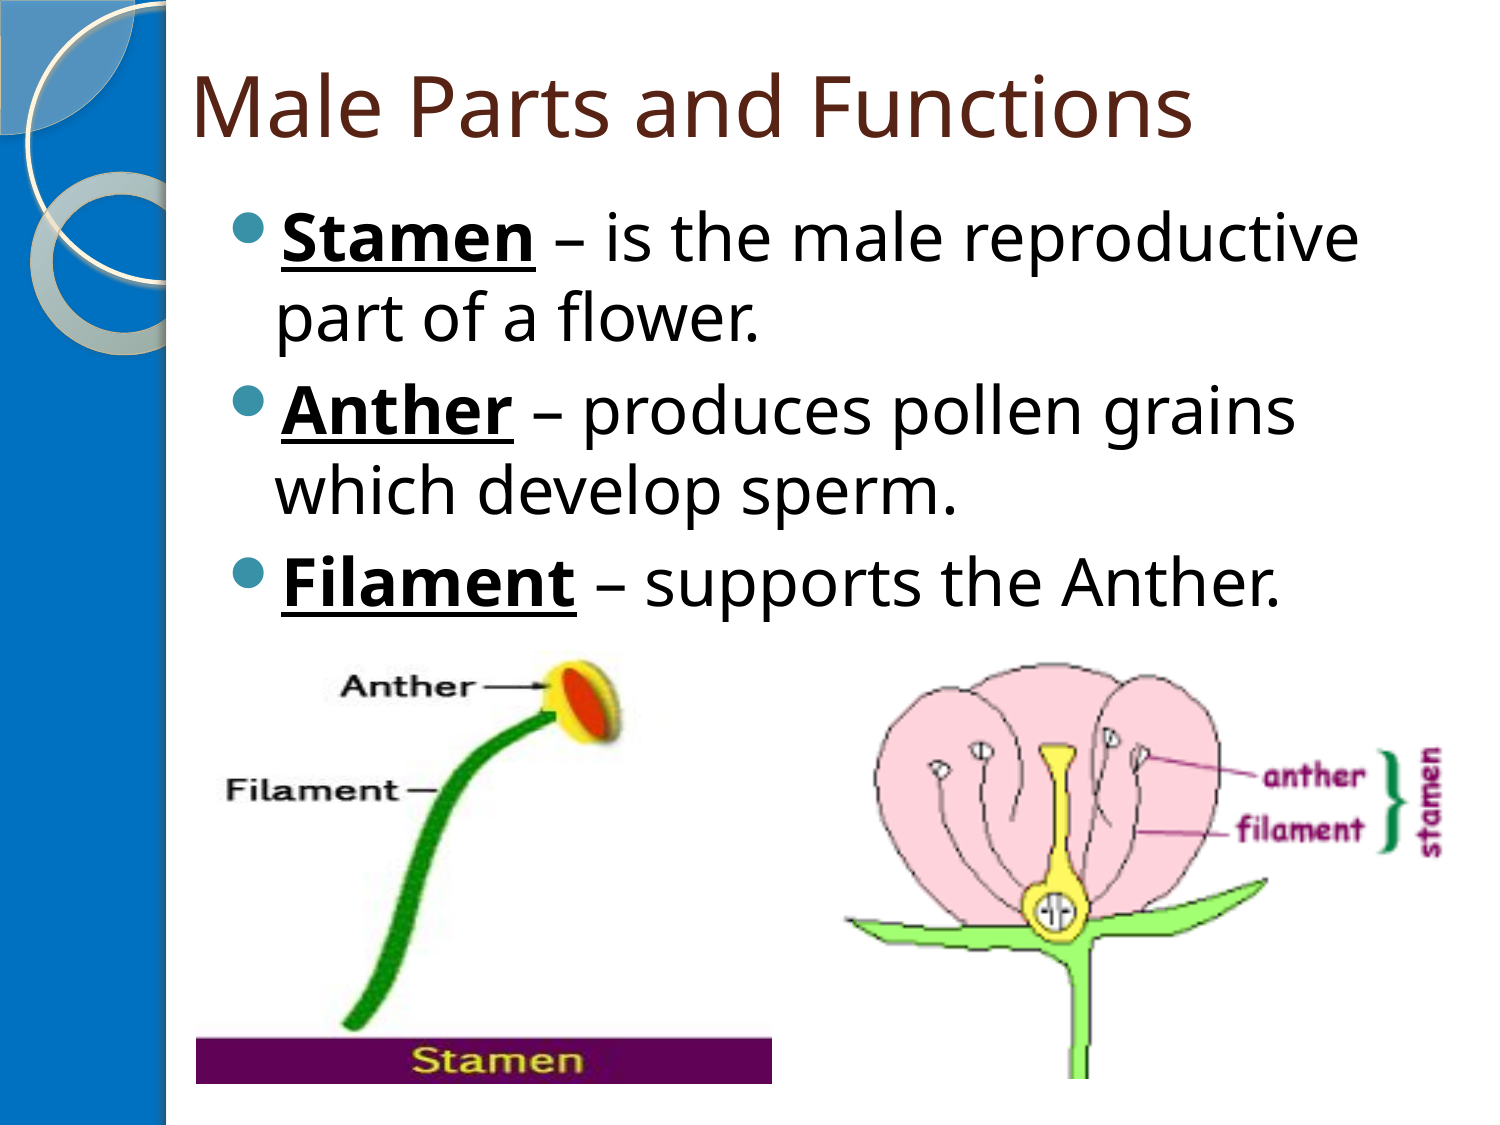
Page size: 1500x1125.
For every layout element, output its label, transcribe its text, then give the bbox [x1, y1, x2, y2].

title Male Parts and Functions [174, 45, 1466, 163]
picture [195, 651, 772, 1084]
picture [806, 646, 1466, 1079]
list Stamen – is the male reproductive part of a flower. Anther – produces pollen grains which develop sperm. Filament – supports the Anther. [200, 187, 1466, 1088]
